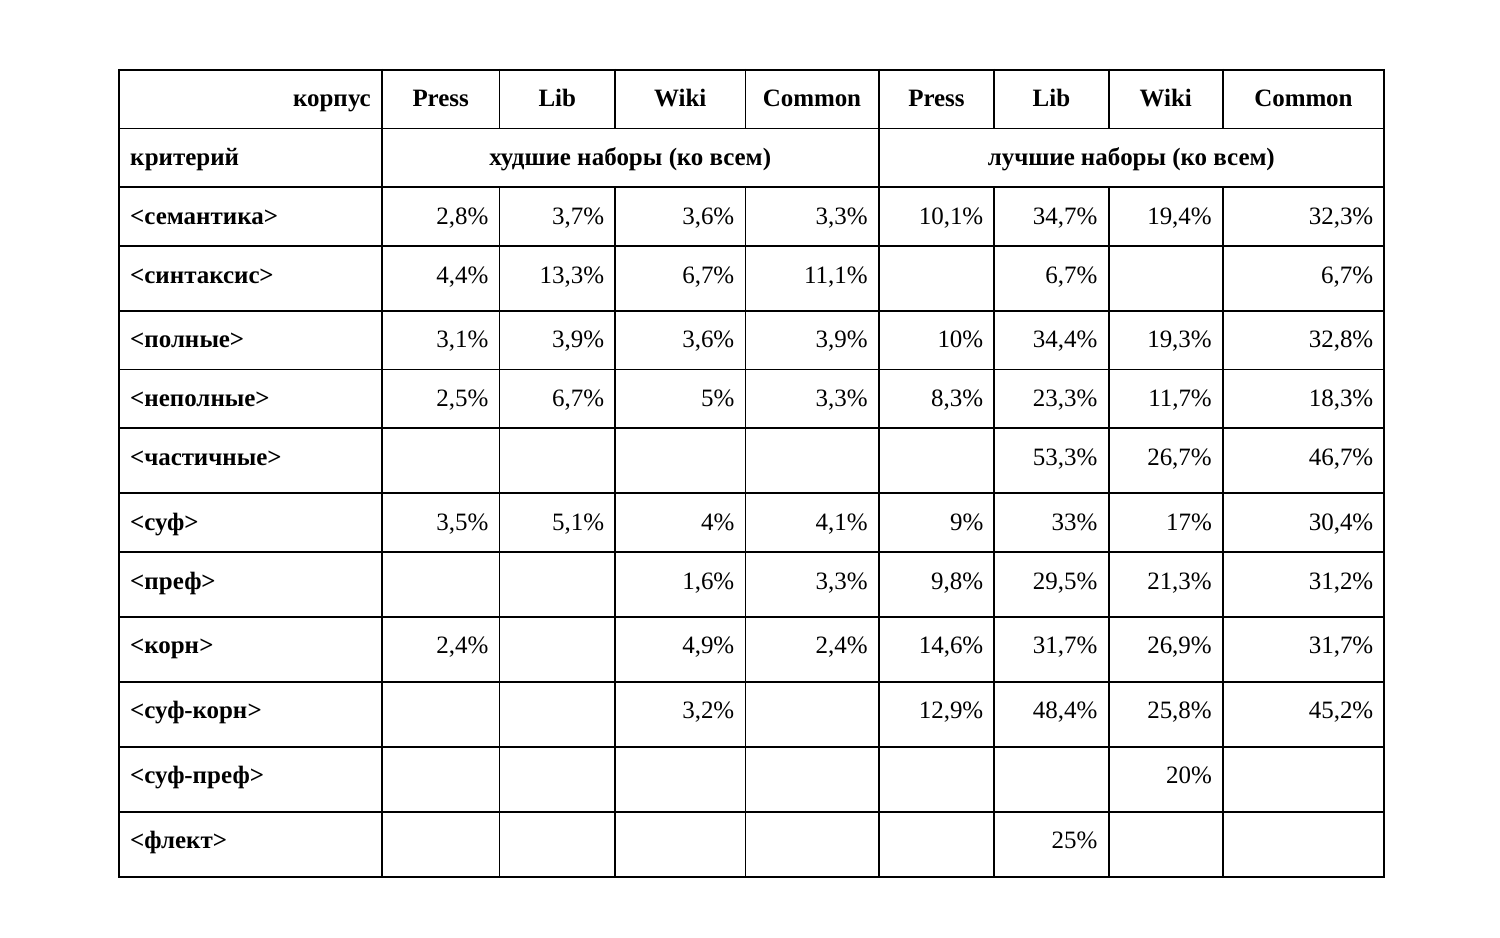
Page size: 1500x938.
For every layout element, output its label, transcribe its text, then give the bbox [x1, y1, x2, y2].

table_cell 19,4% [1110, 188, 1222, 245]
table_cell 3,9% [500, 312, 614, 369]
table_cell 3,9% [746, 312, 878, 369]
table_cell 33% [995, 494, 1108, 551]
table_cell 30,4% [1224, 494, 1383, 551]
table_cell [880, 429, 993, 492]
table_cell [383, 683, 499, 746]
table_header Lib [995, 71, 1108, 128]
table_cell 3,5% [383, 494, 499, 551]
table_cell 46,7% [1224, 429, 1383, 492]
table_cell 4,4% [383, 247, 499, 310]
table_header Common [1224, 71, 1383, 128]
table_header Common [746, 71, 878, 128]
table_cell 11,1% [746, 247, 878, 310]
table_cell [880, 247, 993, 310]
table_cell [746, 683, 878, 746]
table_cell 18,3% [1224, 370, 1383, 427]
table_cell [616, 813, 745, 876]
table_cell 3,7% [500, 188, 614, 245]
table_cell [500, 813, 614, 876]
table_cell 3,3% [746, 553, 878, 616]
table_cell [383, 813, 499, 876]
table_cell <суф-корн> [120, 683, 381, 746]
table_cell 26,9% [1110, 618, 1222, 681]
table_cell 20% [1110, 748, 1222, 811]
table_cell [383, 429, 499, 492]
table_header Wiki [1110, 71, 1222, 128]
table_cell 6,7% [1224, 247, 1383, 310]
table_cell 3,2% [616, 683, 745, 746]
table_cell [746, 813, 878, 876]
table_cell 4% [616, 494, 745, 551]
table_cell 26,7% [1110, 429, 1222, 492]
table_cell [746, 748, 878, 811]
table_cell [1110, 247, 1222, 310]
table_cell 3,6% [616, 188, 745, 245]
table_cell 9% [880, 494, 993, 551]
table_cell 6,7% [616, 247, 745, 310]
table_header Press [880, 71, 993, 128]
table_cell [1224, 748, 1383, 811]
table_cell 6,7% [500, 370, 614, 427]
table_cell [616, 748, 745, 811]
table_cell <семантика> [120, 188, 381, 245]
table_cell 19,3% [1110, 312, 1222, 369]
table_cell 4,1% [746, 494, 878, 551]
table_cell [500, 618, 614, 681]
table_cell 8,3% [880, 370, 993, 427]
table_cell 53,3% [995, 429, 1108, 492]
table_cell 6,7% [995, 247, 1108, 310]
table_cell 31,7% [995, 618, 1108, 681]
table_cell <суф-преф> [120, 748, 381, 811]
table_cell <флект> [120, 813, 381, 876]
table_cell 5,1% [500, 494, 614, 551]
table_cell 3,1% [383, 312, 499, 369]
table_cell 3,6% [616, 312, 745, 369]
table_cell [383, 748, 499, 811]
table_cell 9,8% [880, 553, 993, 616]
table_cell <полные> [120, 312, 381, 369]
table_cell 21,3% [1110, 553, 1222, 616]
table_cell <корн> [120, 618, 381, 681]
table_cell [1224, 813, 1383, 876]
table_header Wiki [616, 71, 745, 128]
table_cell [746, 429, 878, 492]
table_cell [880, 748, 993, 811]
table_cell [383, 553, 499, 616]
table_cell 2,4% [383, 618, 499, 681]
table_cell 34,7% [995, 188, 1108, 245]
table_cell 32,3% [1224, 188, 1383, 245]
table_cell [500, 553, 614, 616]
table_cell лучшие наборы (ко всем) [880, 129, 1383, 186]
table_cell 11,7% [1110, 370, 1222, 427]
table_cell 10,1% [880, 188, 993, 245]
table_cell 3,3% [746, 188, 878, 245]
table_cell 5% [616, 370, 745, 427]
table_cell 4,9% [616, 618, 745, 681]
table_cell <синтаксис> [120, 247, 381, 310]
table_cell 2,4% [746, 618, 878, 681]
table_cell [500, 748, 614, 811]
table_header Lib [500, 71, 614, 128]
table_cell [500, 429, 614, 492]
table_cell 29,5% [995, 553, 1108, 616]
table_cell 48,4% [995, 683, 1108, 746]
table_cell <неполные> [120, 370, 381, 427]
table_cell худшие наборы (ко всем) [383, 129, 878, 186]
table_cell <частичные> [120, 429, 381, 492]
table_cell <суф> [120, 494, 381, 551]
table_header Press [383, 71, 499, 128]
table_cell 23,3% [995, 370, 1108, 427]
table_cell 1,6% [616, 553, 745, 616]
table_cell 25,8% [1110, 683, 1222, 746]
table_header корпус [120, 71, 381, 128]
table_cell 31,2% [1224, 553, 1383, 616]
table_cell 12,9% [880, 683, 993, 746]
table_cell 34,4% [995, 312, 1108, 369]
table_cell 17% [1110, 494, 1222, 551]
table_cell критерий [120, 129, 381, 186]
table_cell 10% [880, 312, 993, 369]
table_cell 14,6% [880, 618, 993, 681]
table_cell [1110, 813, 1222, 876]
table_cell [995, 748, 1108, 811]
table_cell 2,8% [383, 188, 499, 245]
table_cell 2,5% [383, 370, 499, 427]
table_cell [880, 813, 993, 876]
table_cell 32,8% [1224, 312, 1383, 369]
table_cell 31,7% [1224, 618, 1383, 681]
table_cell 25% [995, 813, 1108, 876]
table_cell <преф> [120, 553, 381, 616]
table_cell [616, 429, 745, 492]
table_cell [500, 683, 614, 746]
table_cell 45,2% [1224, 683, 1383, 746]
table_cell 13,3% [500, 247, 614, 310]
table_cell 3,3% [746, 370, 878, 427]
